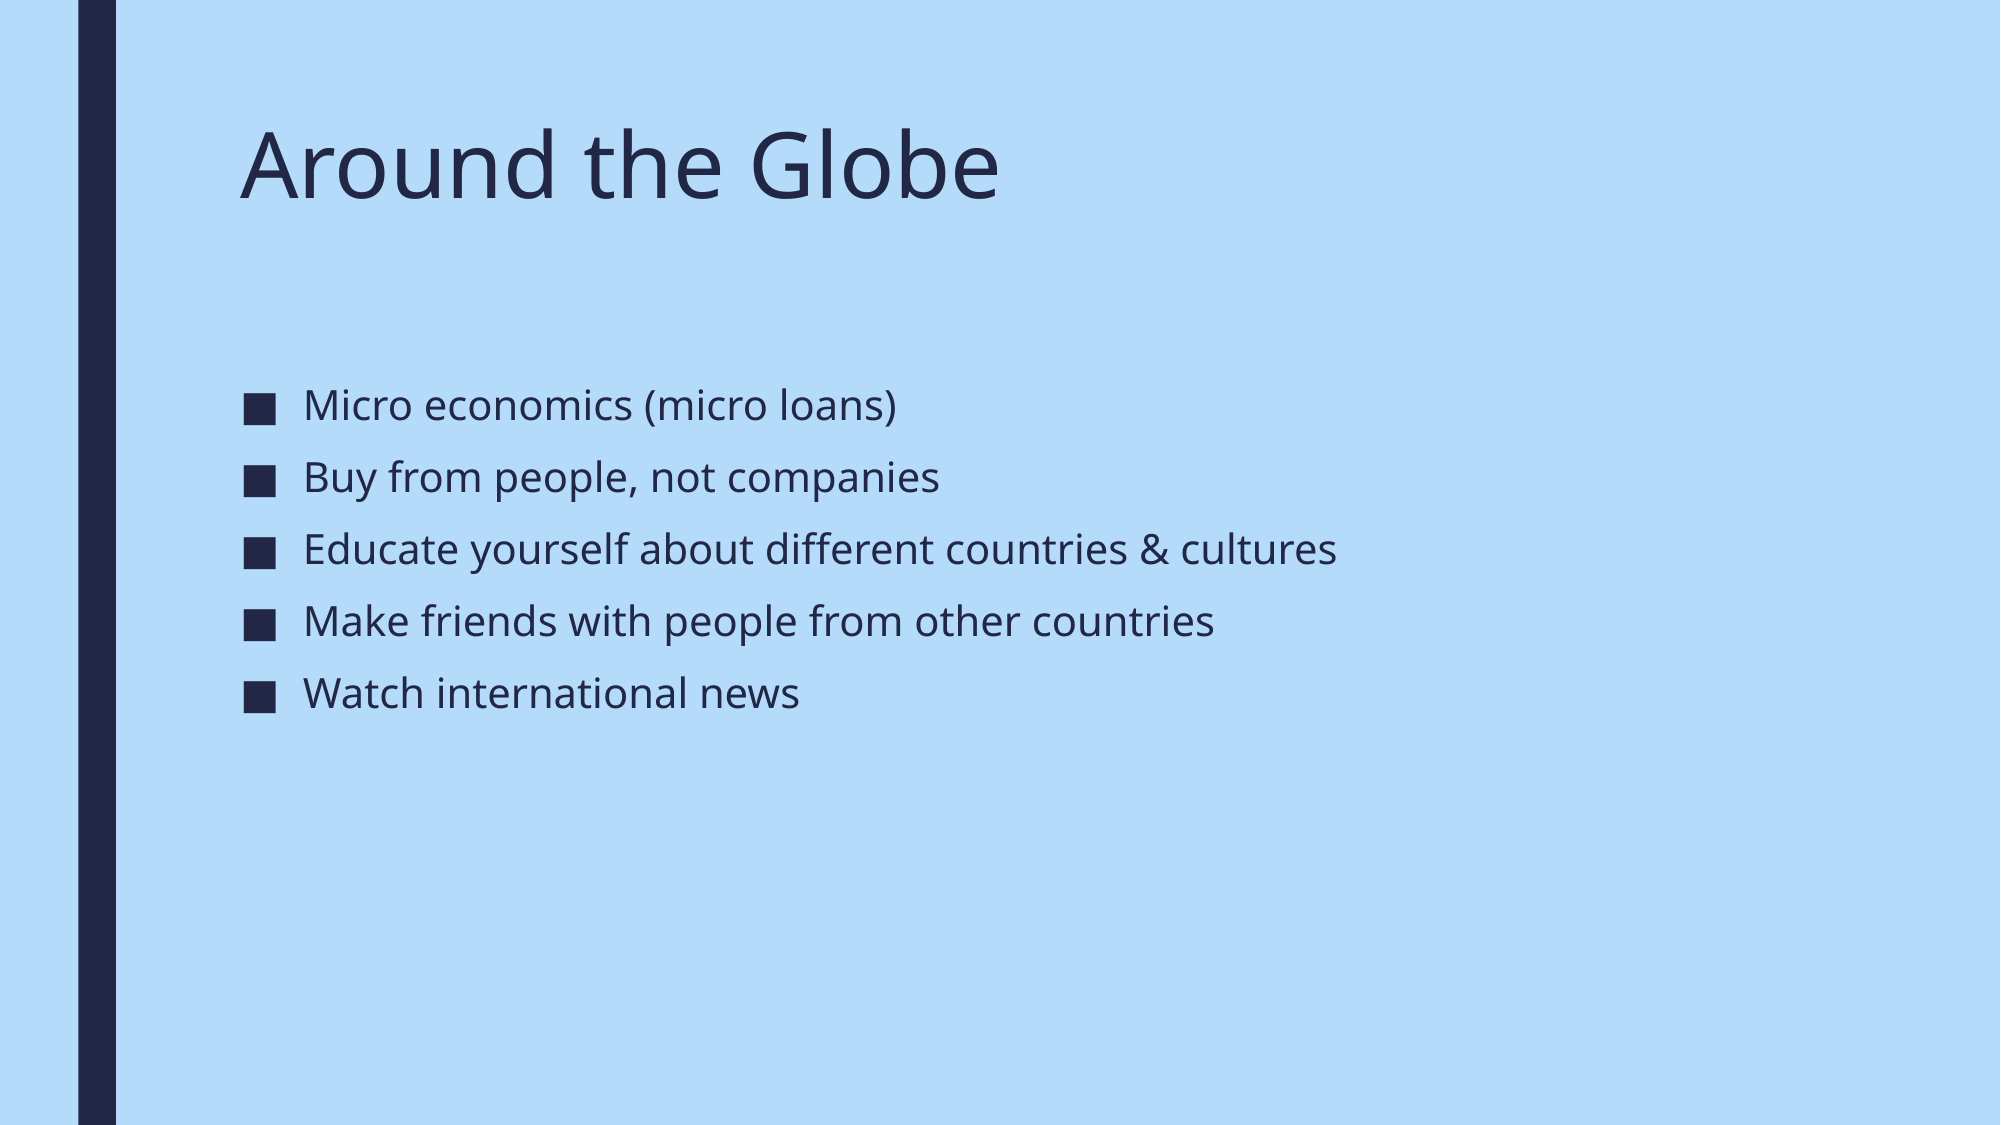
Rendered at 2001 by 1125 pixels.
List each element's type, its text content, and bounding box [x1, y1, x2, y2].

list Micro economics (micro loans) Buy from people, not companies Educate yourself about different countries & cultures Make friends with people from other countries Watch international news [225, 375, 1800, 963]
title Around the Globe [225, 112, 1800, 357]
